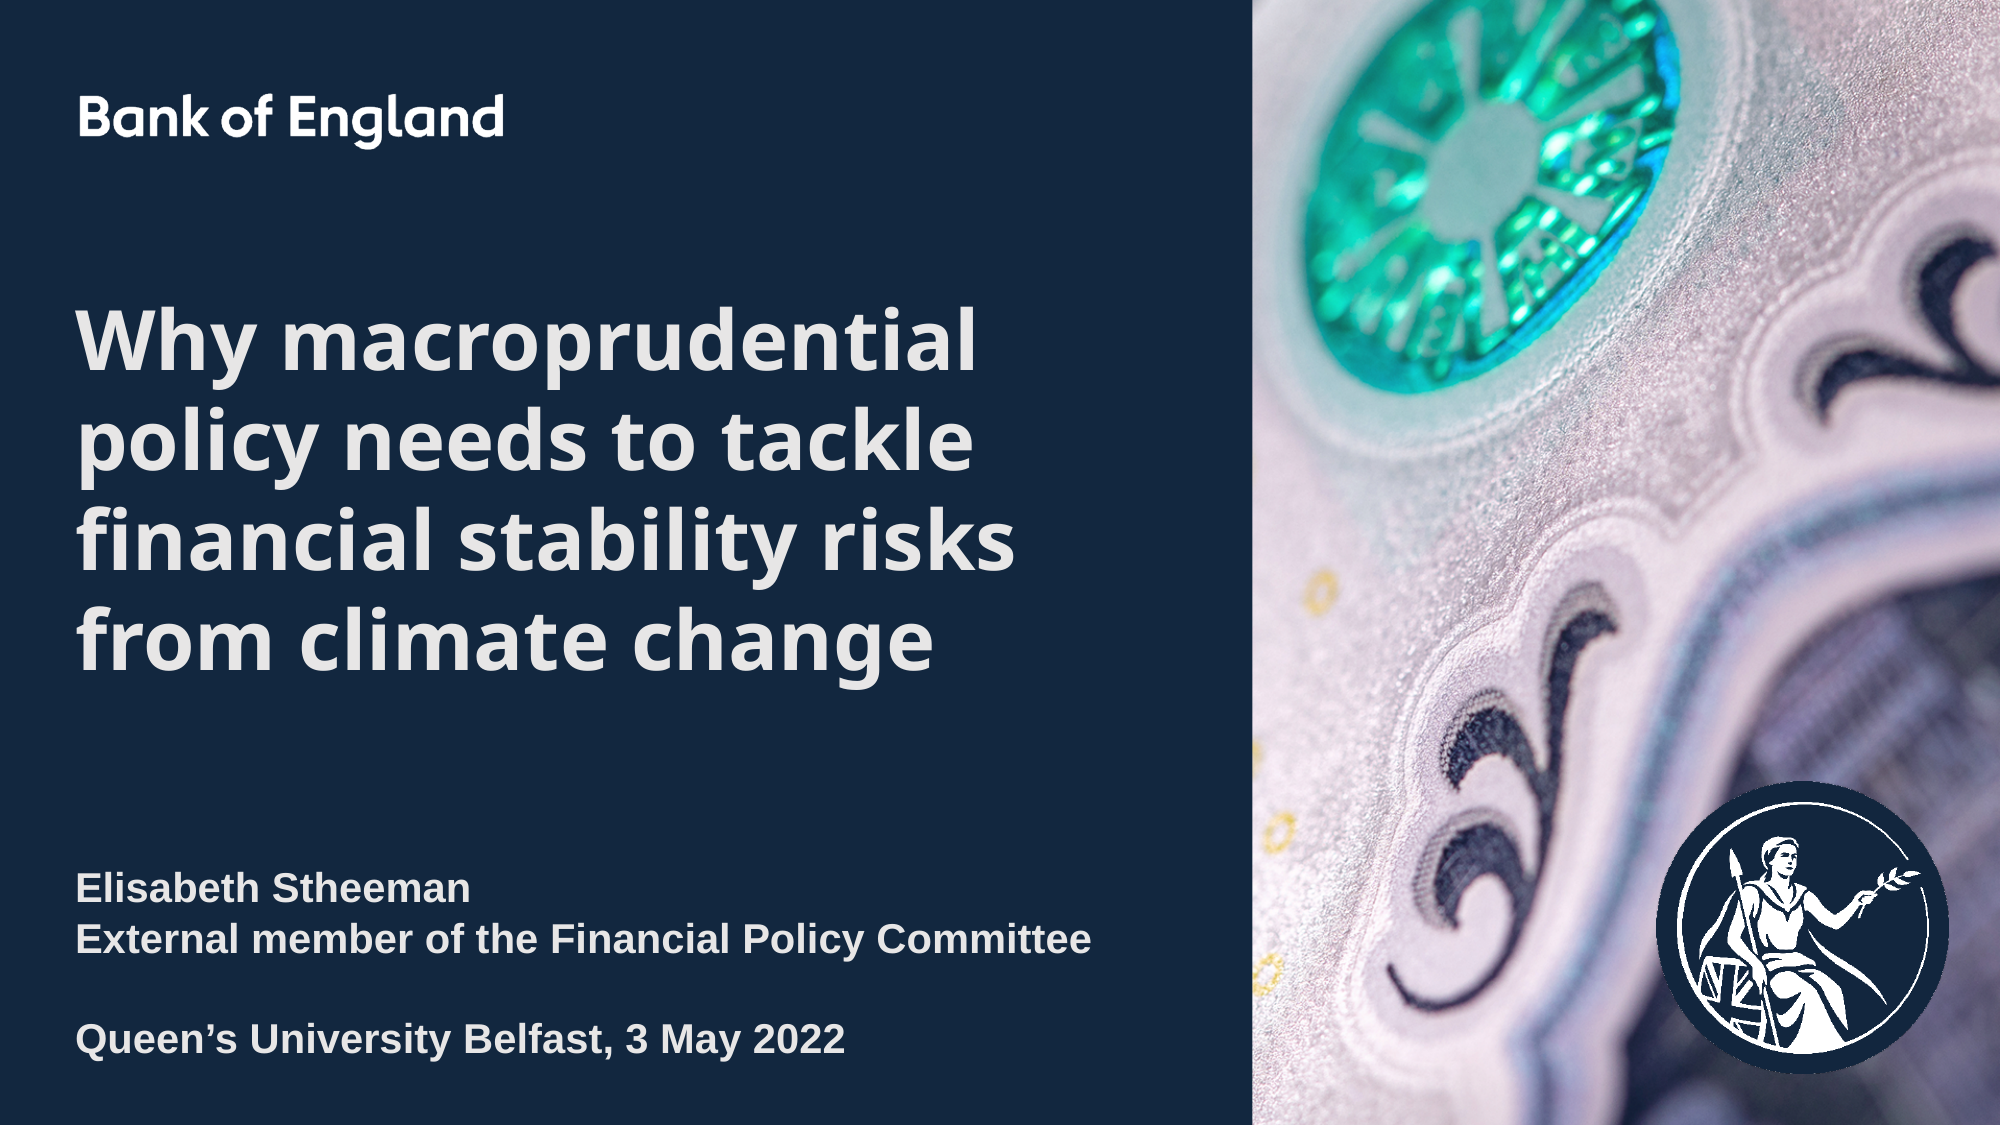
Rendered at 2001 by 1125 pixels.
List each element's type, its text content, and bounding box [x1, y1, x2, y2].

list Elisabeth Stheeman External member of the Financial Policy Committee Queen’s University Belfast, 3 May 2022 [75, 901, 1251, 1062]
list Why macroprudential policy needs to tackle financial stability risks from climate change [75, 287, 1251, 901]
picture [1252, 0, 2000, 1125]
picture [53, 74, 529, 169]
